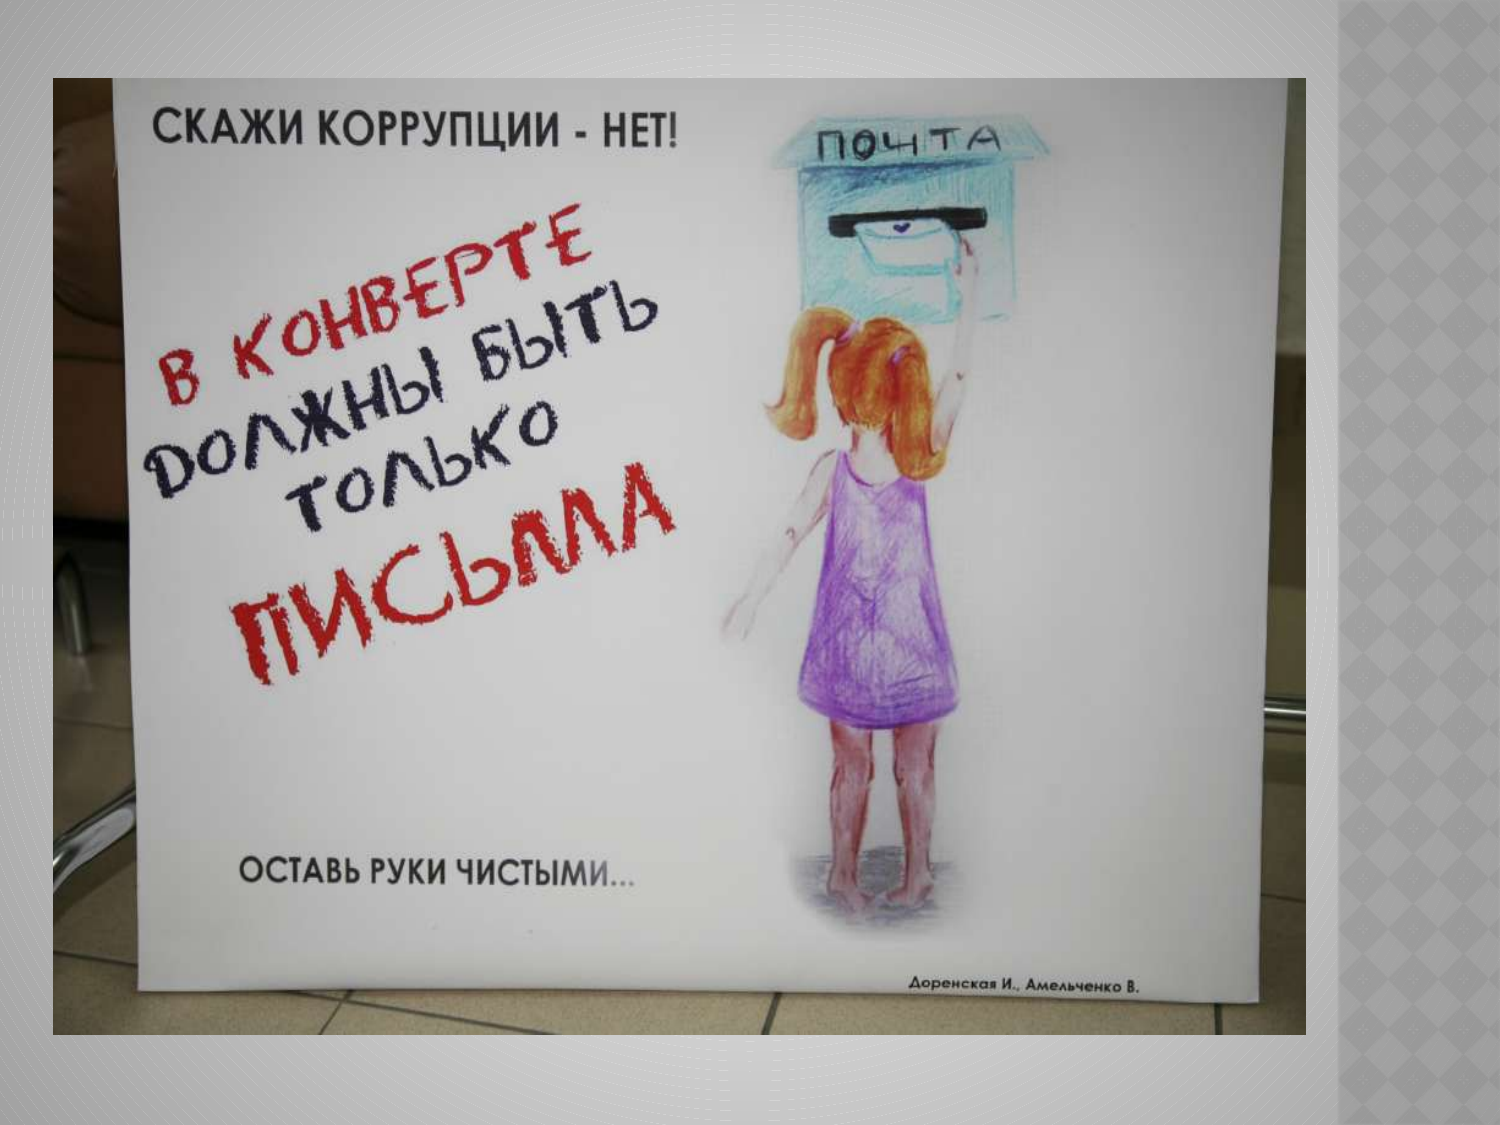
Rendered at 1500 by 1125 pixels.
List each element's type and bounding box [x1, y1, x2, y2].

picture [53, 78, 1306, 1035]
